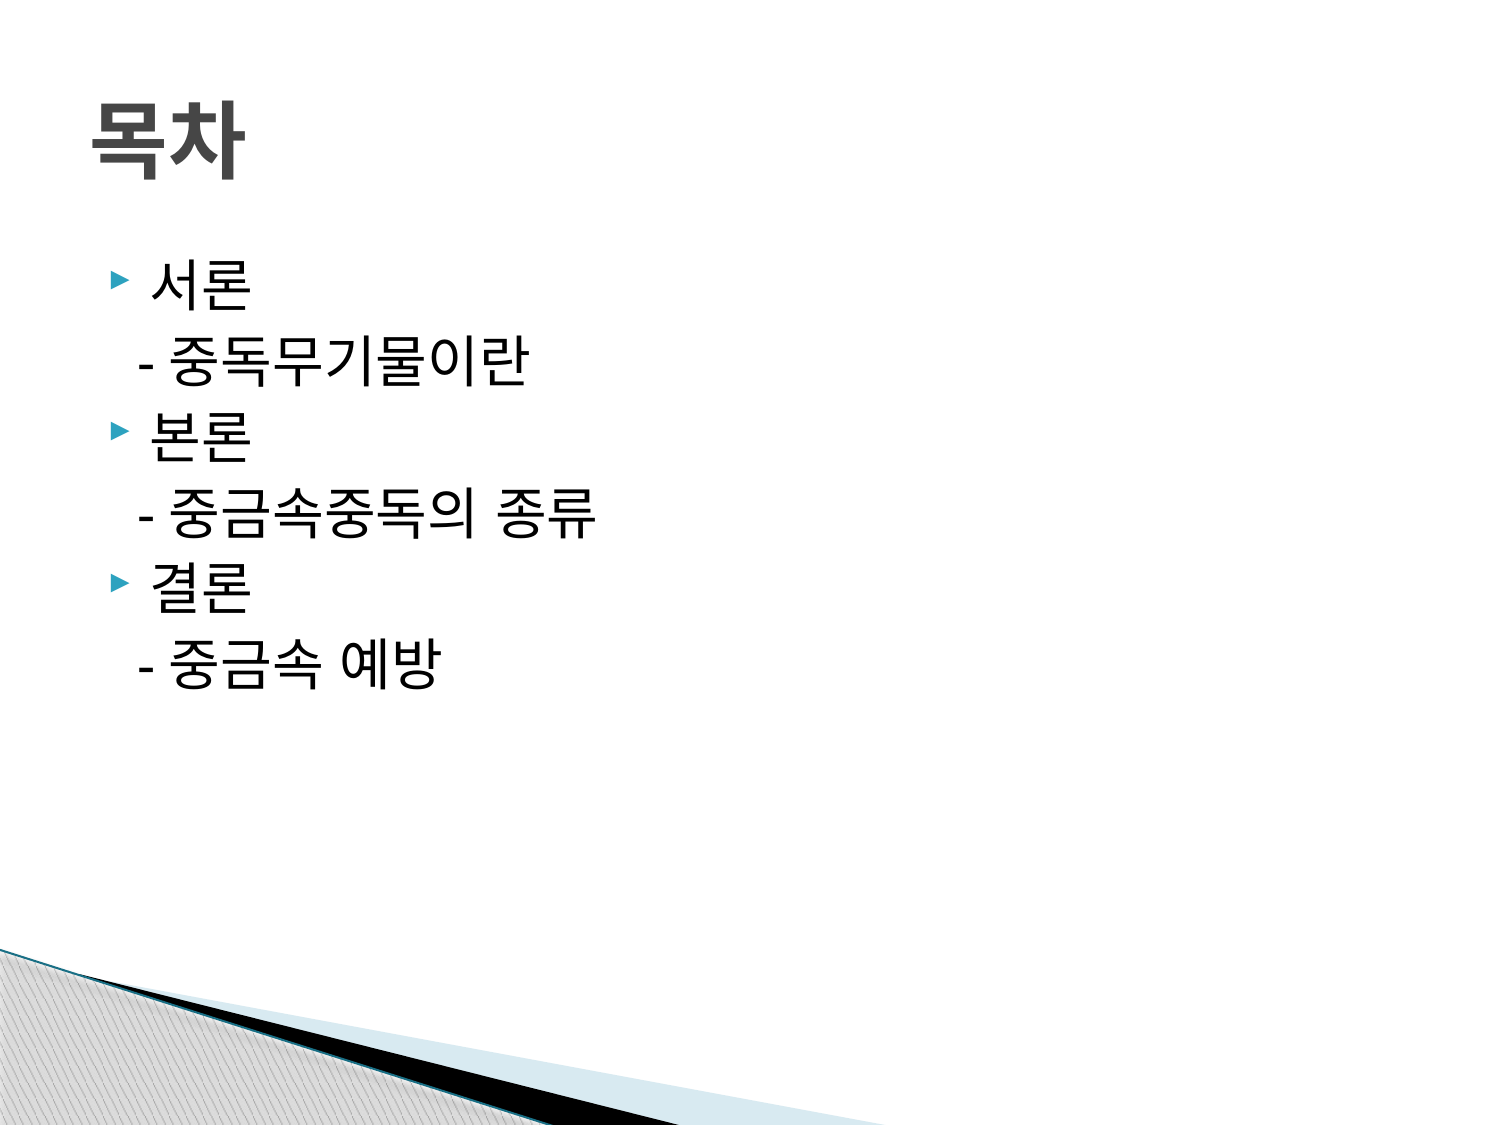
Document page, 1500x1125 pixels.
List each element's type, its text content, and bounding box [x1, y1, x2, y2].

list 서론 -중독무기물이란 본론 -중금속중독의 종류 결론 -중금속 예방 [75, 243, 1425, 986]
title 목차 [75, 45, 1425, 233]
